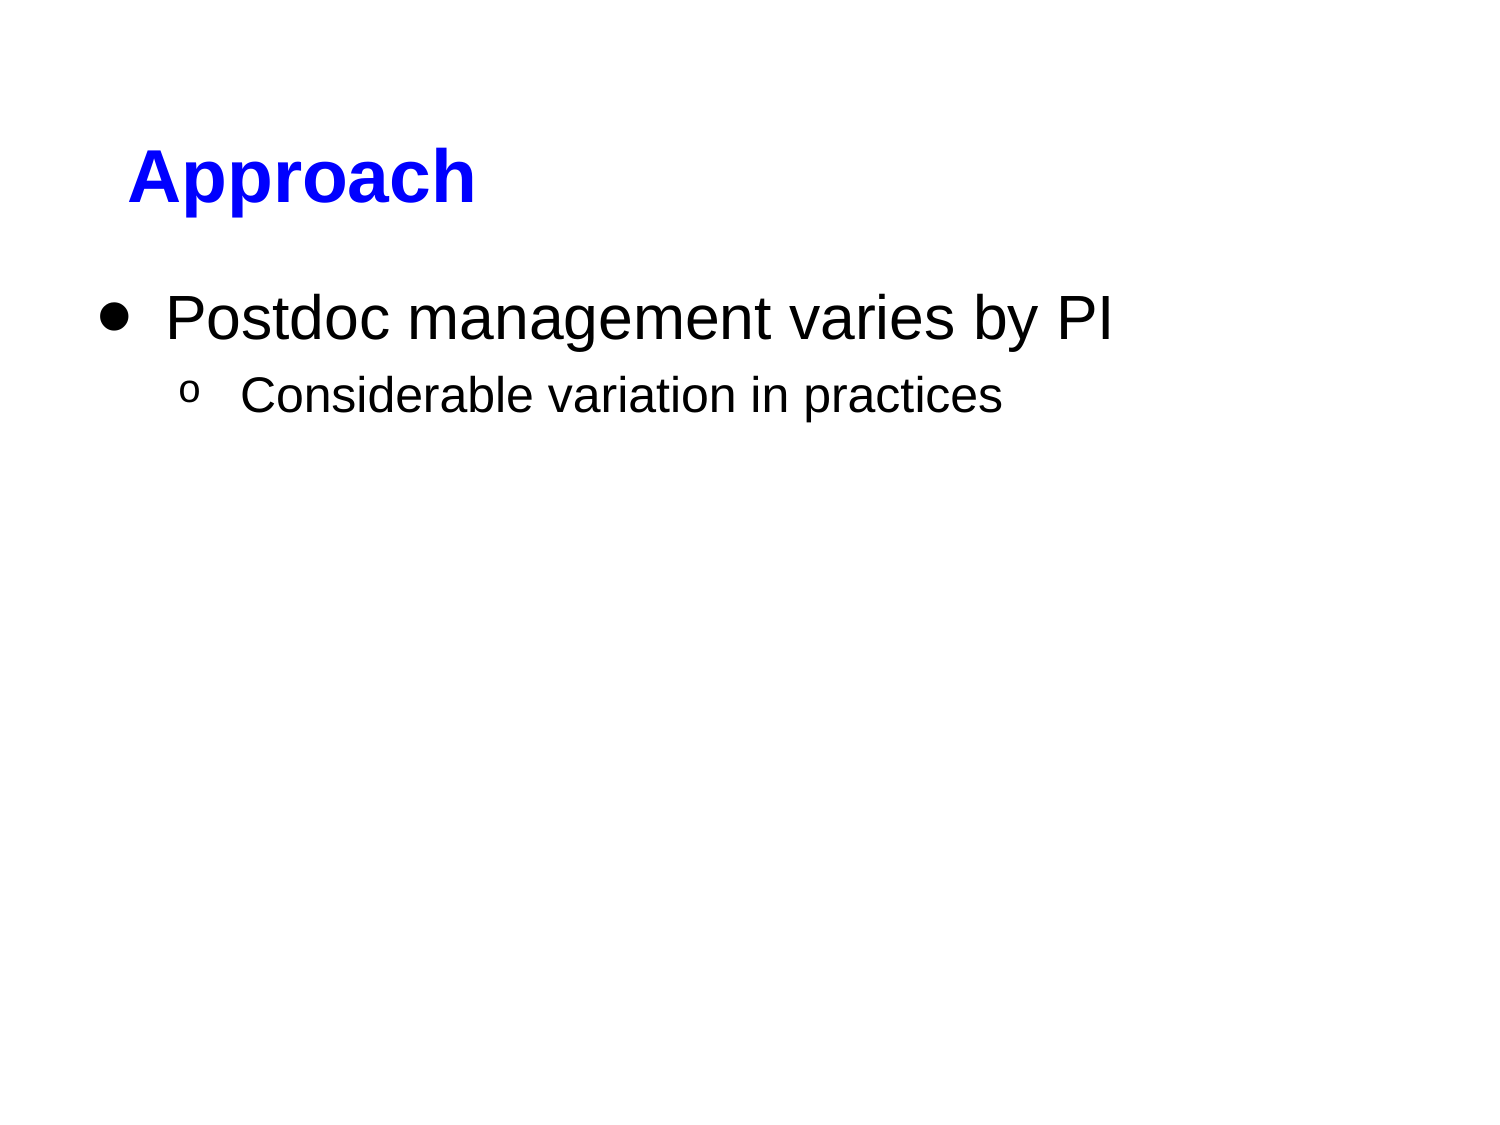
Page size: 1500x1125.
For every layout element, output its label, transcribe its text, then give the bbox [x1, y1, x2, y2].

title Approach [75, 14, 1425, 233]
list Postdoc management varies by PI Considerable variation in practices [75, 262, 1425, 931]
